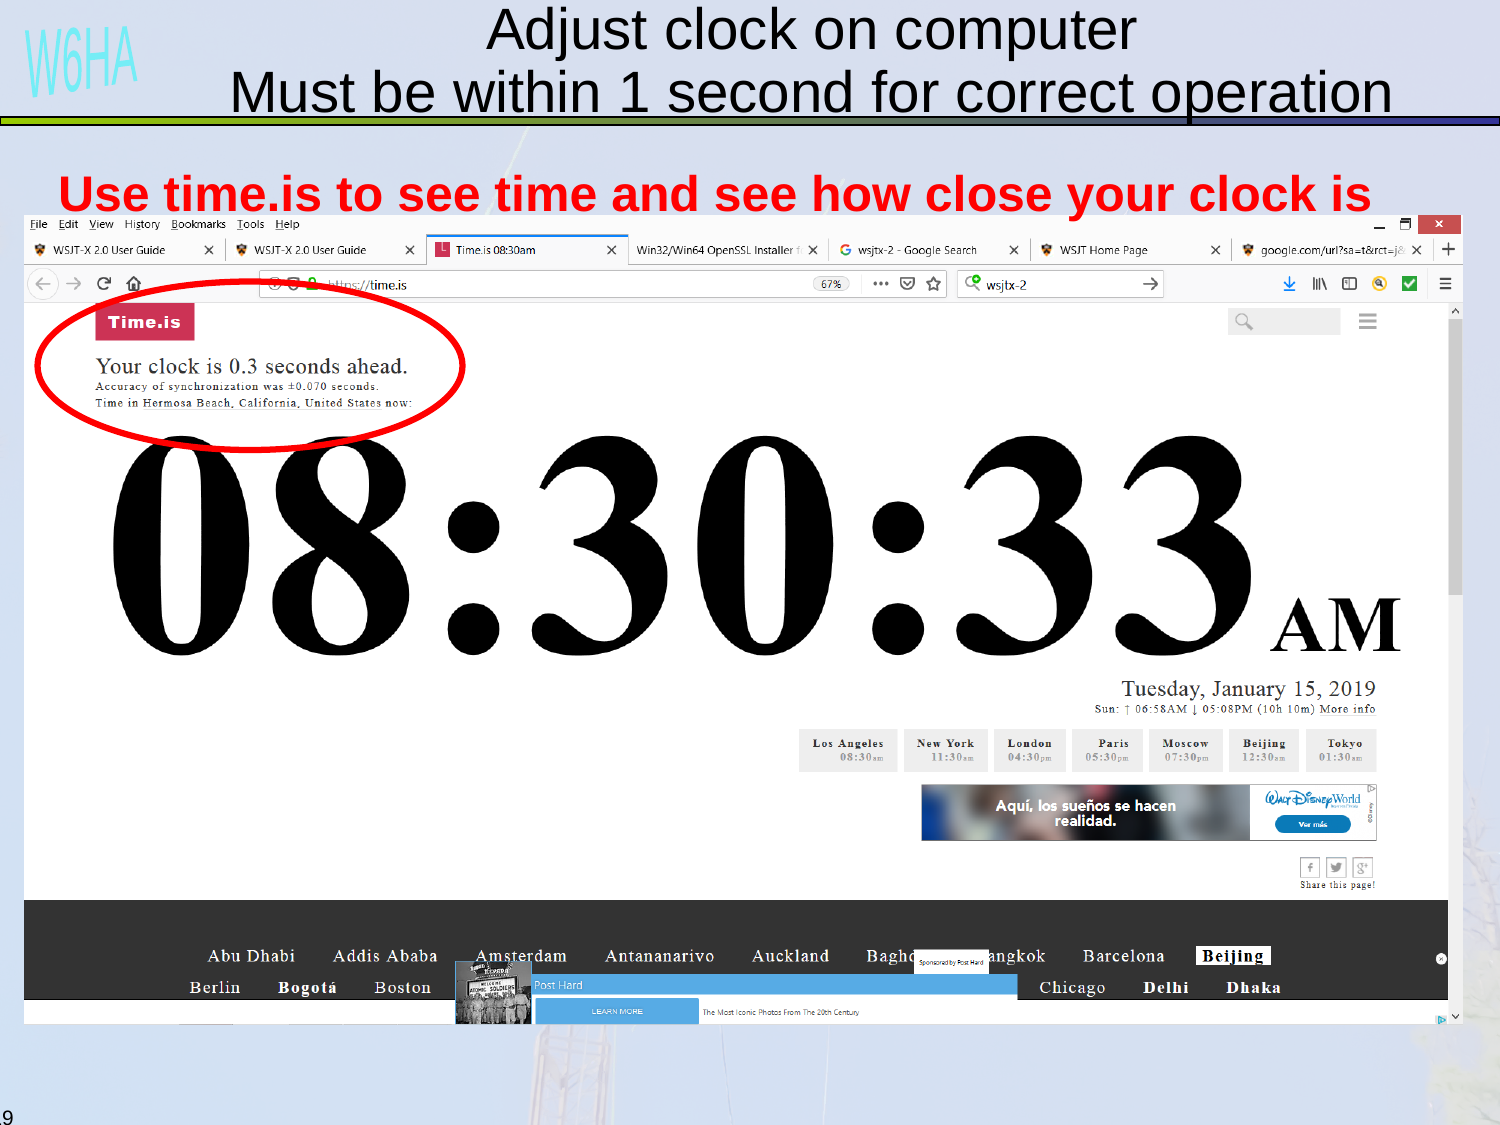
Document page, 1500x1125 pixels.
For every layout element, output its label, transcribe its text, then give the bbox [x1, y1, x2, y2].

text_box Use time.is to see time and see how close your clock is [43, 153, 1389, 215]
title Adjust clock on computer Must be within 1 second for correct operation [137, 12, 1488, 113]
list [24, 215, 1463, 1025]
